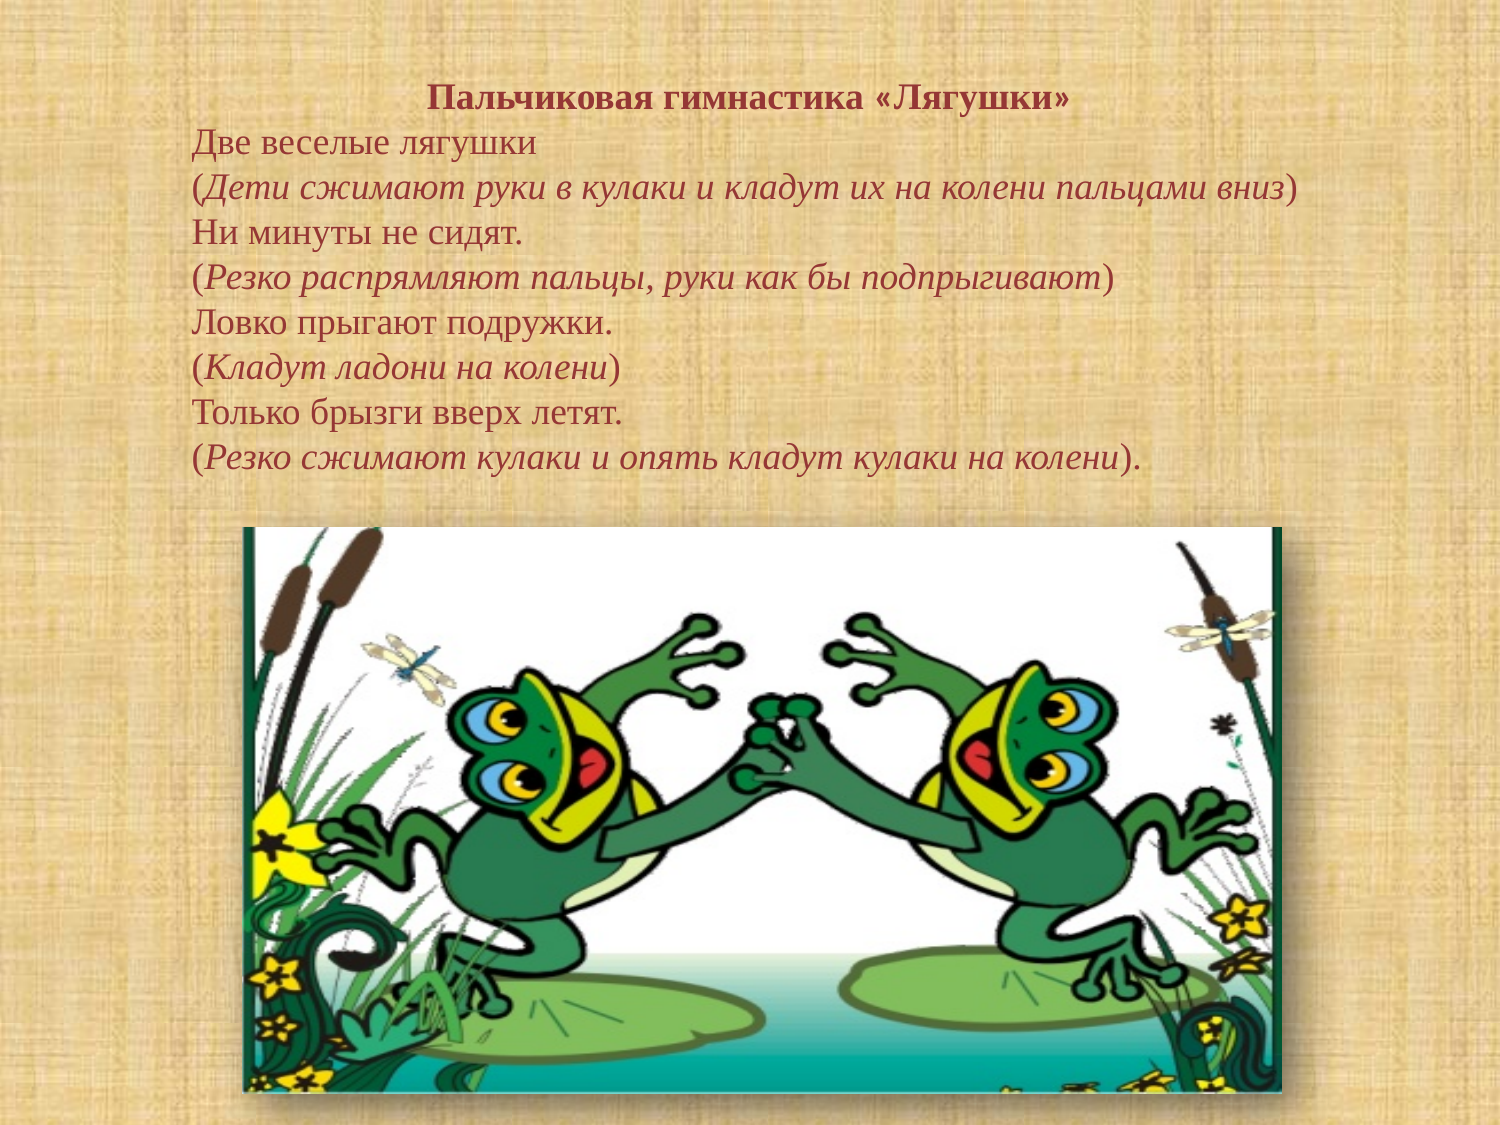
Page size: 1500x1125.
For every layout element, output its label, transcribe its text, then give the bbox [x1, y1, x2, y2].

picture [0, 0, 1500, 1125]
text_box Пальчиковая гимнастика «Лягушки» Две веселые лягушки (Дети сжимают руки в кулаки и кладут их на колени пальцами вниз) Ни минуты не сидят. (Резко распрямляют пальцы, руки как бы подпрыгивают) Ловко прыгают подружки. (Кладут ладони на колени) Только брызги вверх летят. (Резко сжимают кулаки и опять кладут кулаки на колени). [176, 64, 1324, 485]
